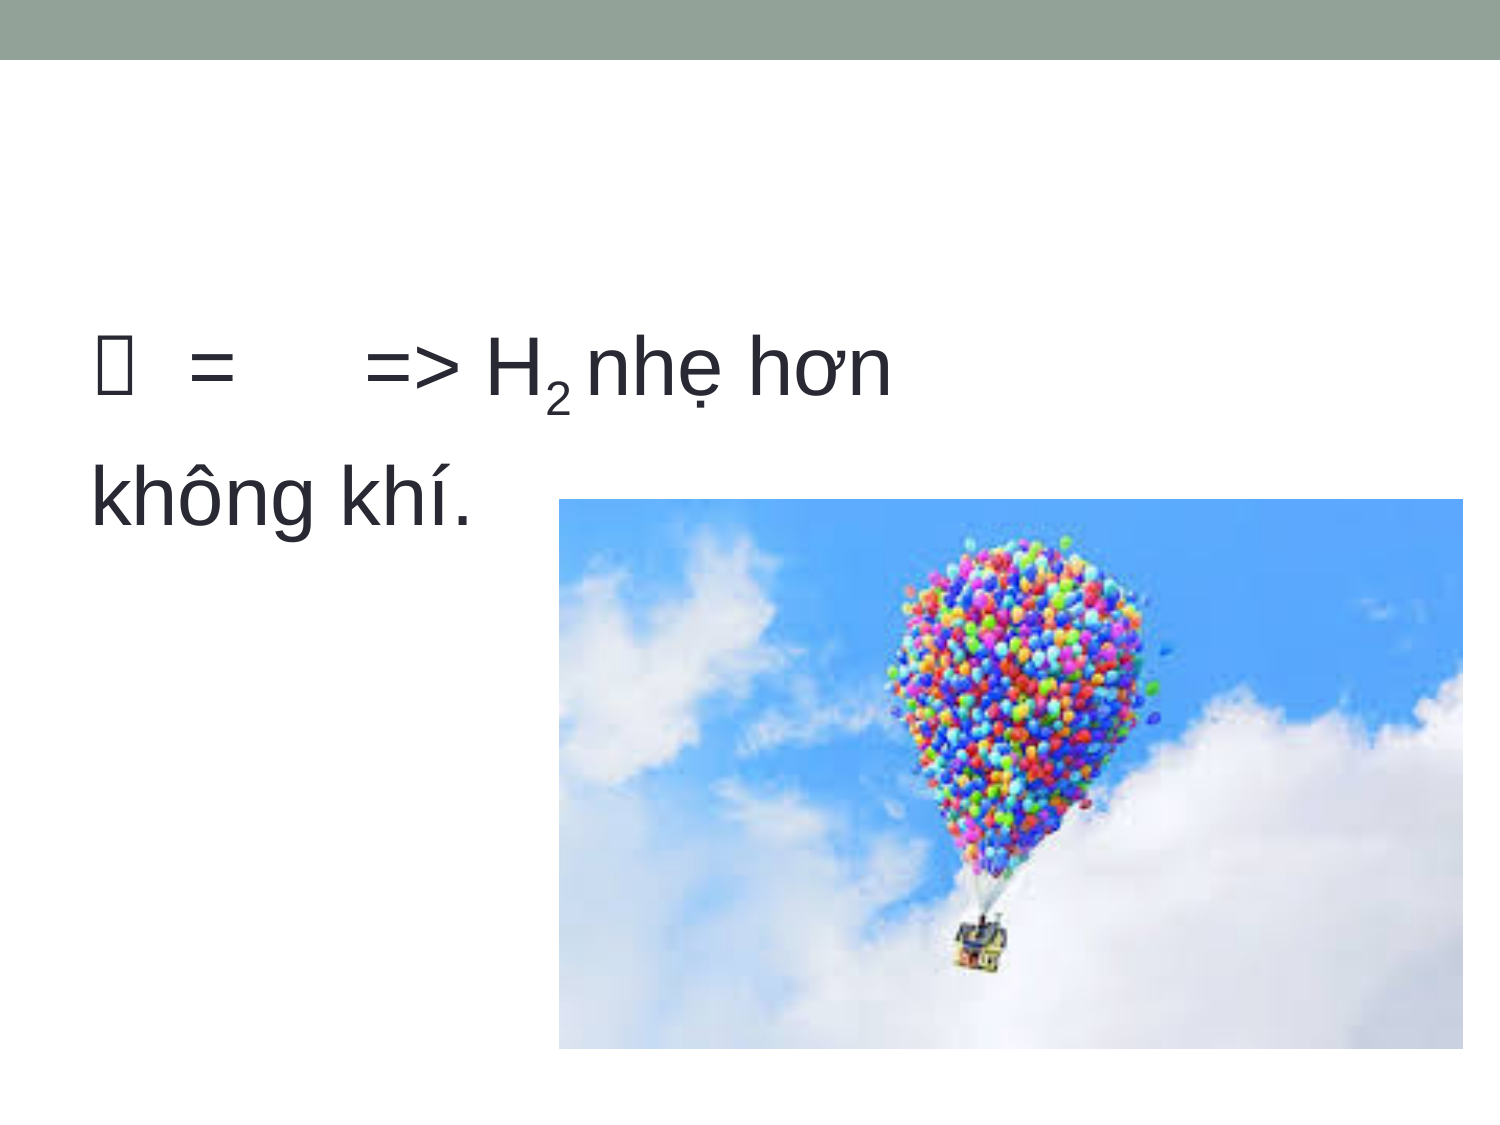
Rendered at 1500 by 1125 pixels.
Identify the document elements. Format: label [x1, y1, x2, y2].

picture [559, 499, 1463, 1049]
